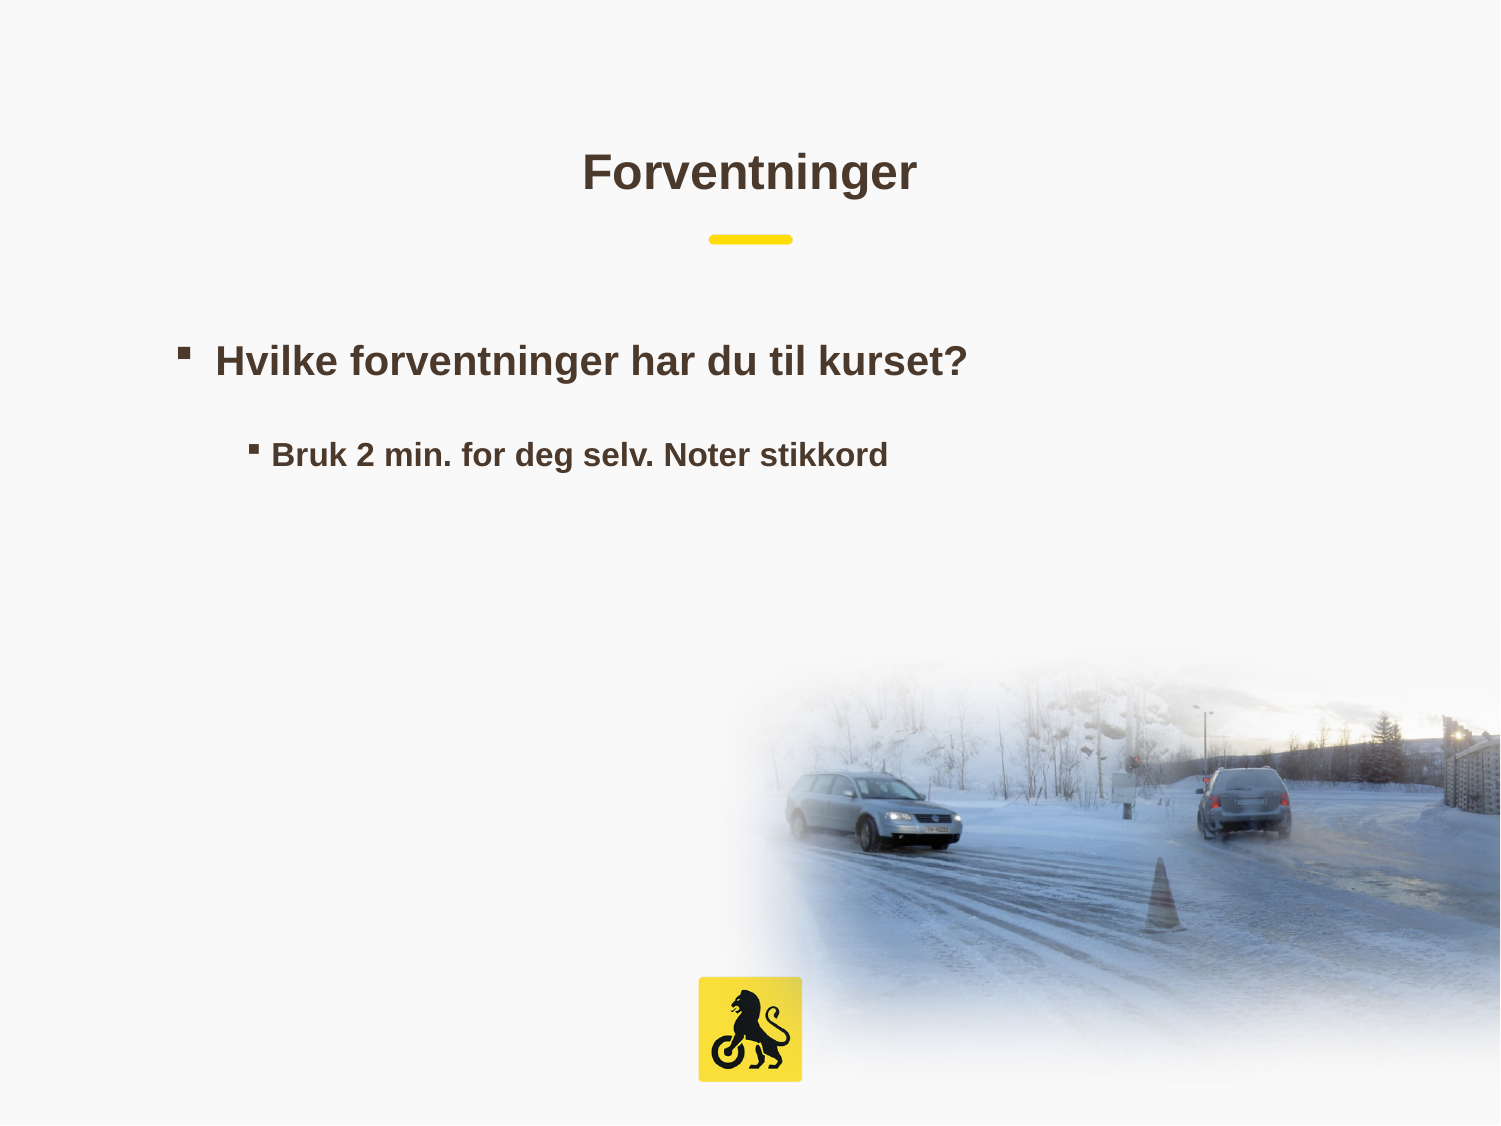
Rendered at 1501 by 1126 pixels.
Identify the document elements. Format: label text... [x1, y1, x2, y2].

list Hvilke forventninger har du til kurset? Bruk 2 min. for deg selv. Noter stikkord [159, 325, 1304, 599]
title Forventninger [75, 139, 1426, 200]
picture [694, 627, 1501, 1091]
picture [706, 232, 795, 248]
